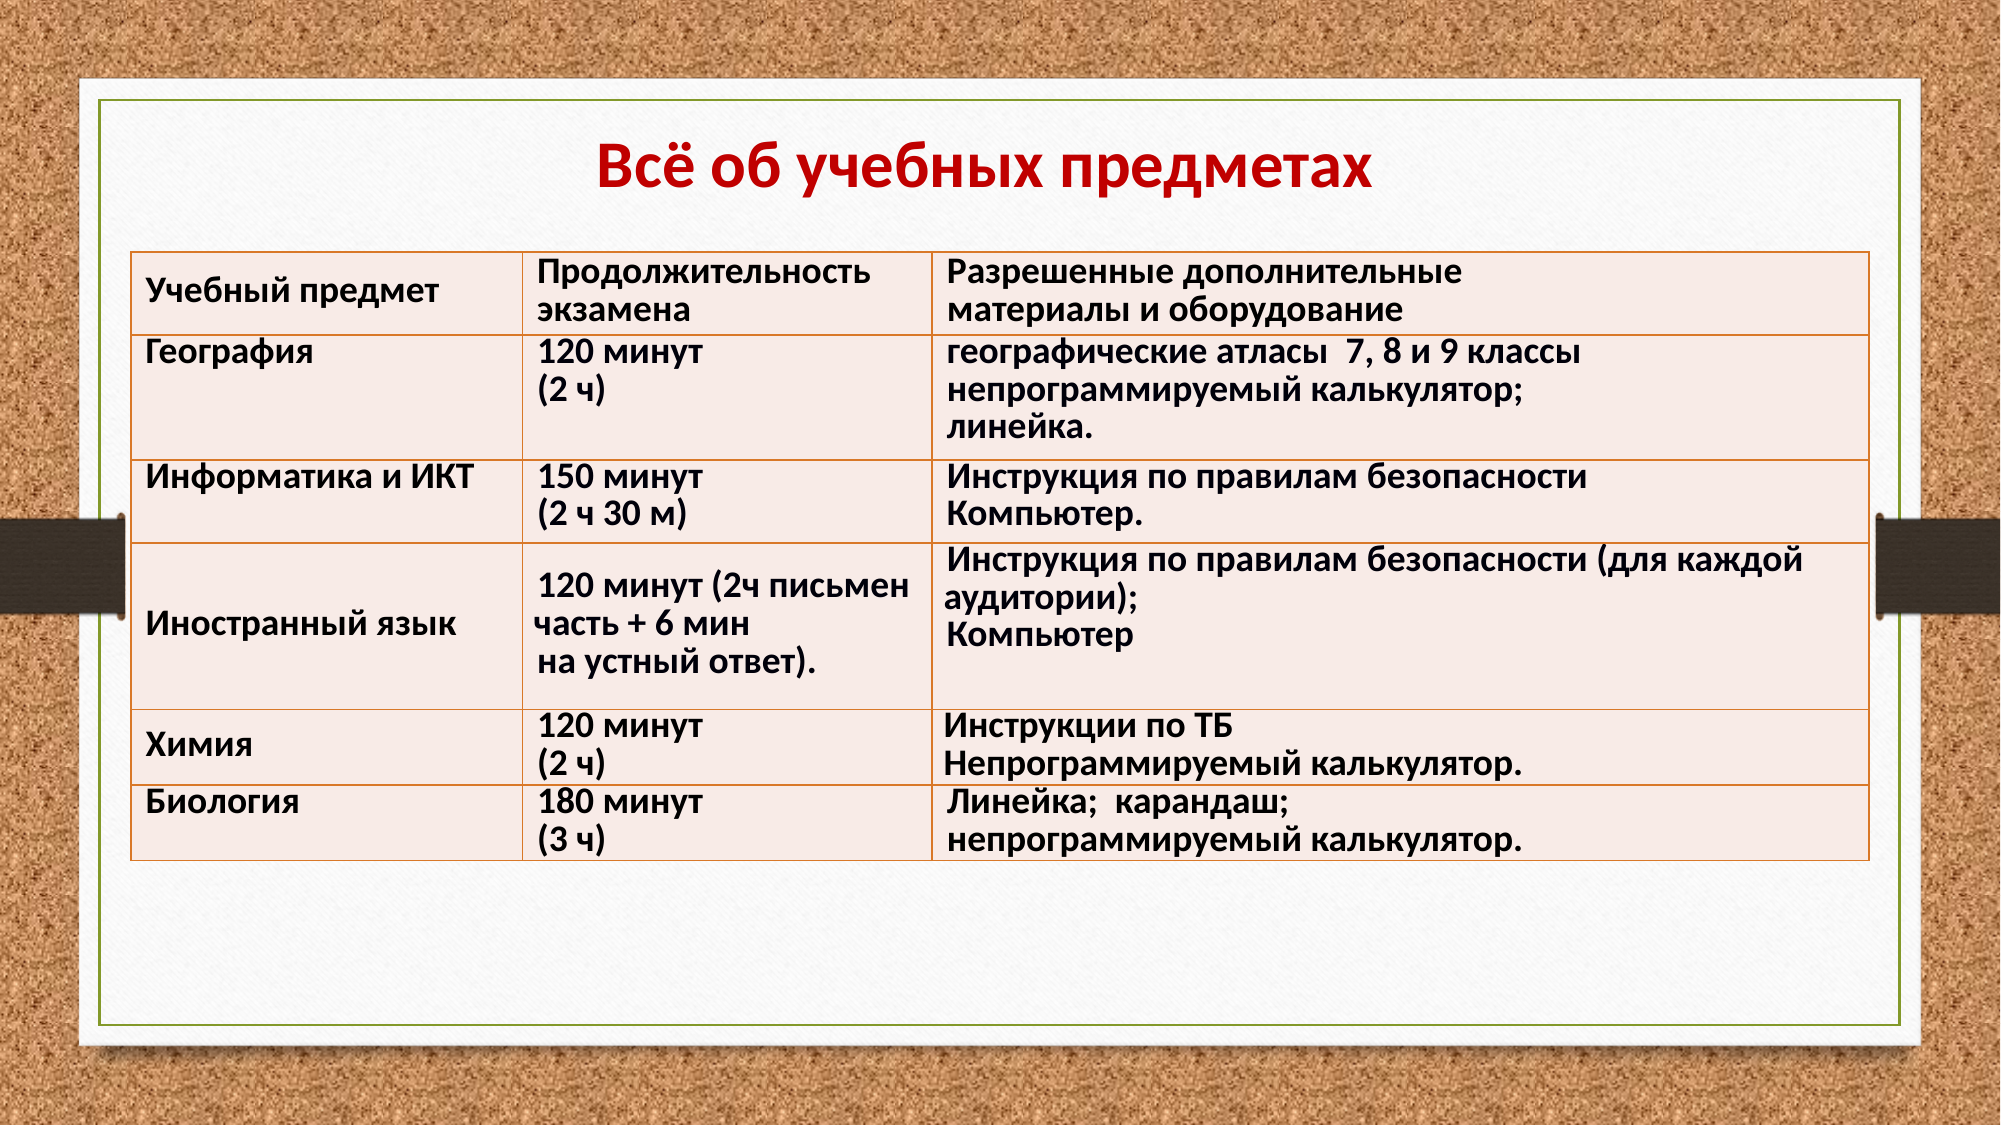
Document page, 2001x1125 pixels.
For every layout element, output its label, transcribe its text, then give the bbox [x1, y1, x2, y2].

table_cell 120 минут (2ч письмен часть + 6 мин на устный ответ). [523, 544, 931, 709]
table_cell 150 минут (2 ч 30 м) [523, 461, 931, 542]
table_cell 180 минут (3 ч) [523, 786, 931, 860]
table_cell География [132, 336, 522, 459]
table_cell географические атласы 7, 8 и 9 классы непрограммируемый калькулятор; линейка. [933, 336, 1868, 459]
text_box Всё об учебных предметах [115, 113, 1854, 209]
table_cell Инструкции по ТБ Непрограммируемый калькулятор. [933, 710, 1868, 784]
table_header Продолжительность экзамена [523, 253, 931, 334]
table_cell Биология [132, 786, 522, 860]
table_cell Инструкция по правилам безопасности Компьютер. [933, 461, 1868, 542]
table_cell 120 минут (2 ч) [523, 710, 931, 784]
table_cell Иностранный язык [132, 544, 522, 709]
table_cell Информатика и ИКТ [132, 461, 522, 542]
table_cell 120 минут (2 ч) [523, 336, 931, 459]
table_cell Химия [132, 710, 522, 784]
picture [0, 0, 2001, 1125]
table_cell Линейка; карандаш; непрограммируемый калькулятор. [933, 786, 1868, 860]
table_header Учебный предмет [132, 253, 522, 334]
table_cell Инструкция по правилам безопасности (для каждой аудитории); Компьютер [933, 544, 1868, 709]
table_header Разрешенные дополнительные материалы и оборудование [933, 253, 1868, 334]
